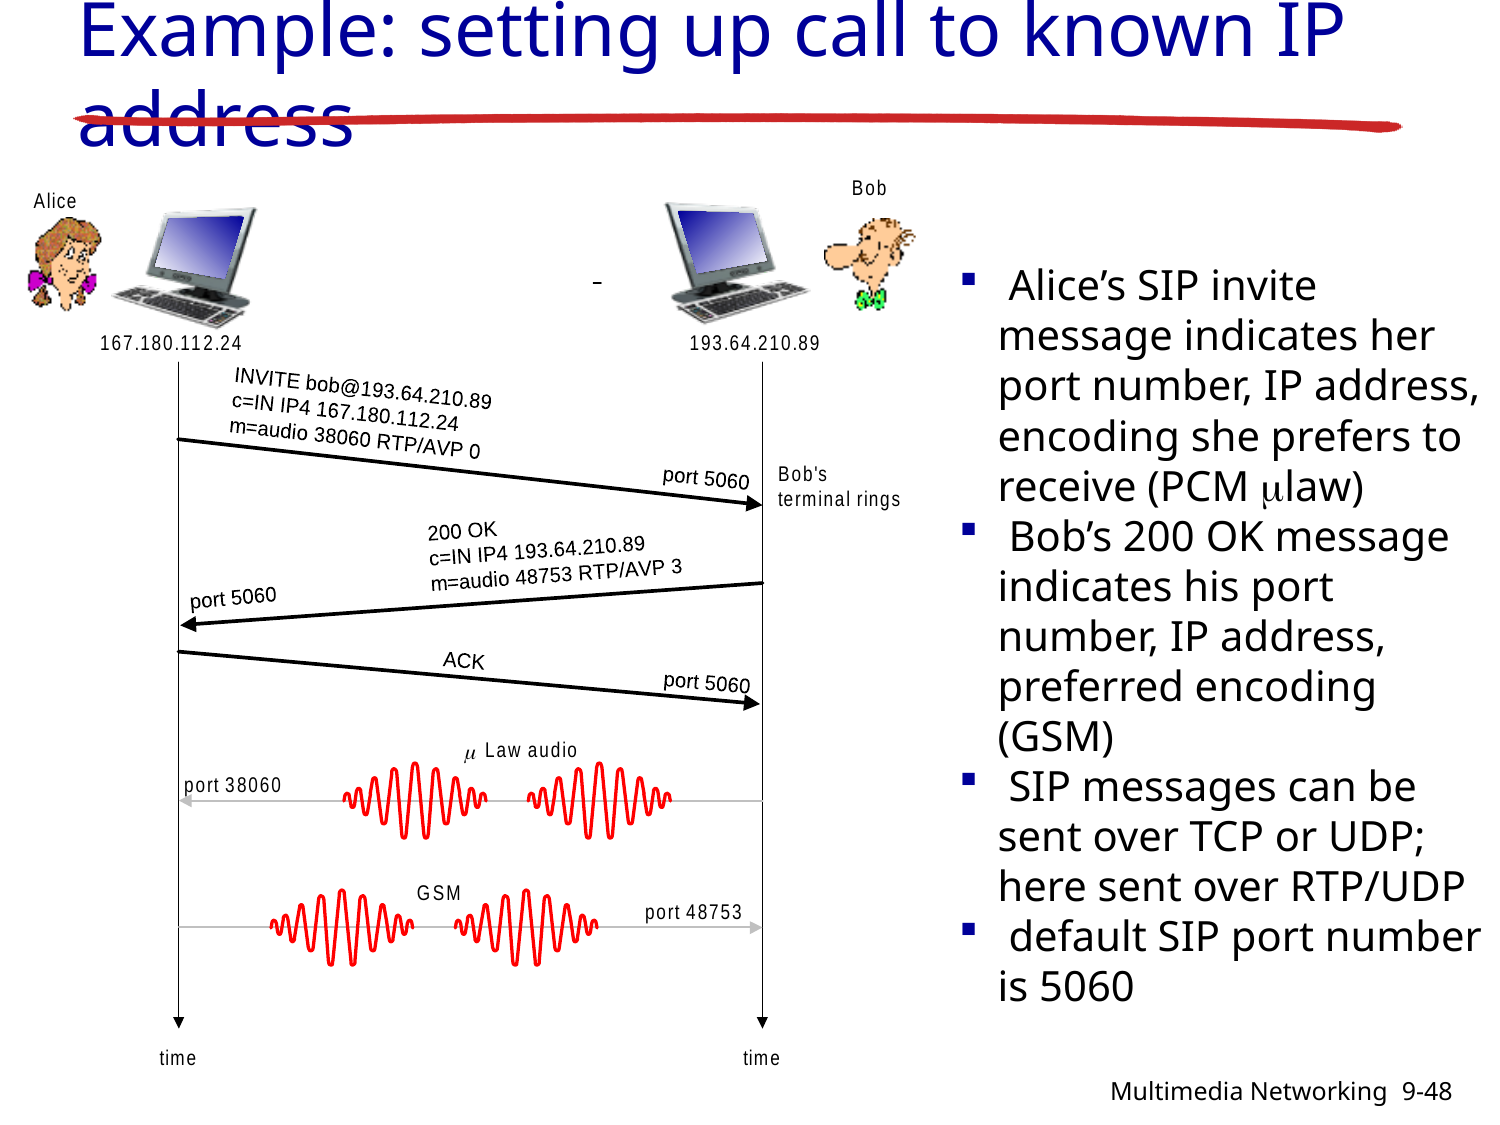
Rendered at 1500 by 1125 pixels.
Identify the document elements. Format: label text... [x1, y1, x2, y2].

slide_number 9-48 [1387, 1068, 1500, 1113]
title Example: setting up call to known IP address [62, 0, 1479, 143]
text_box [661, 197, 845, 334]
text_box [77, 203, 261, 340]
text_box Alice’s SIP invite message indicates her port number, IP address, encoding she prefers to receive (PCM mlaw) Bob’s 200 OK message indicates his port number, IP address, preferred encoding (GSM) SIP messages can be sent over TCP or UDP; here sent over RTP/UDP default SIP port number is 5060 [1039, 251, 1500, 1017]
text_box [0, 168, 1035, 1081]
picture [67, 108, 1418, 138]
footer Multimedia Networking [1079, 1067, 1403, 1110]
